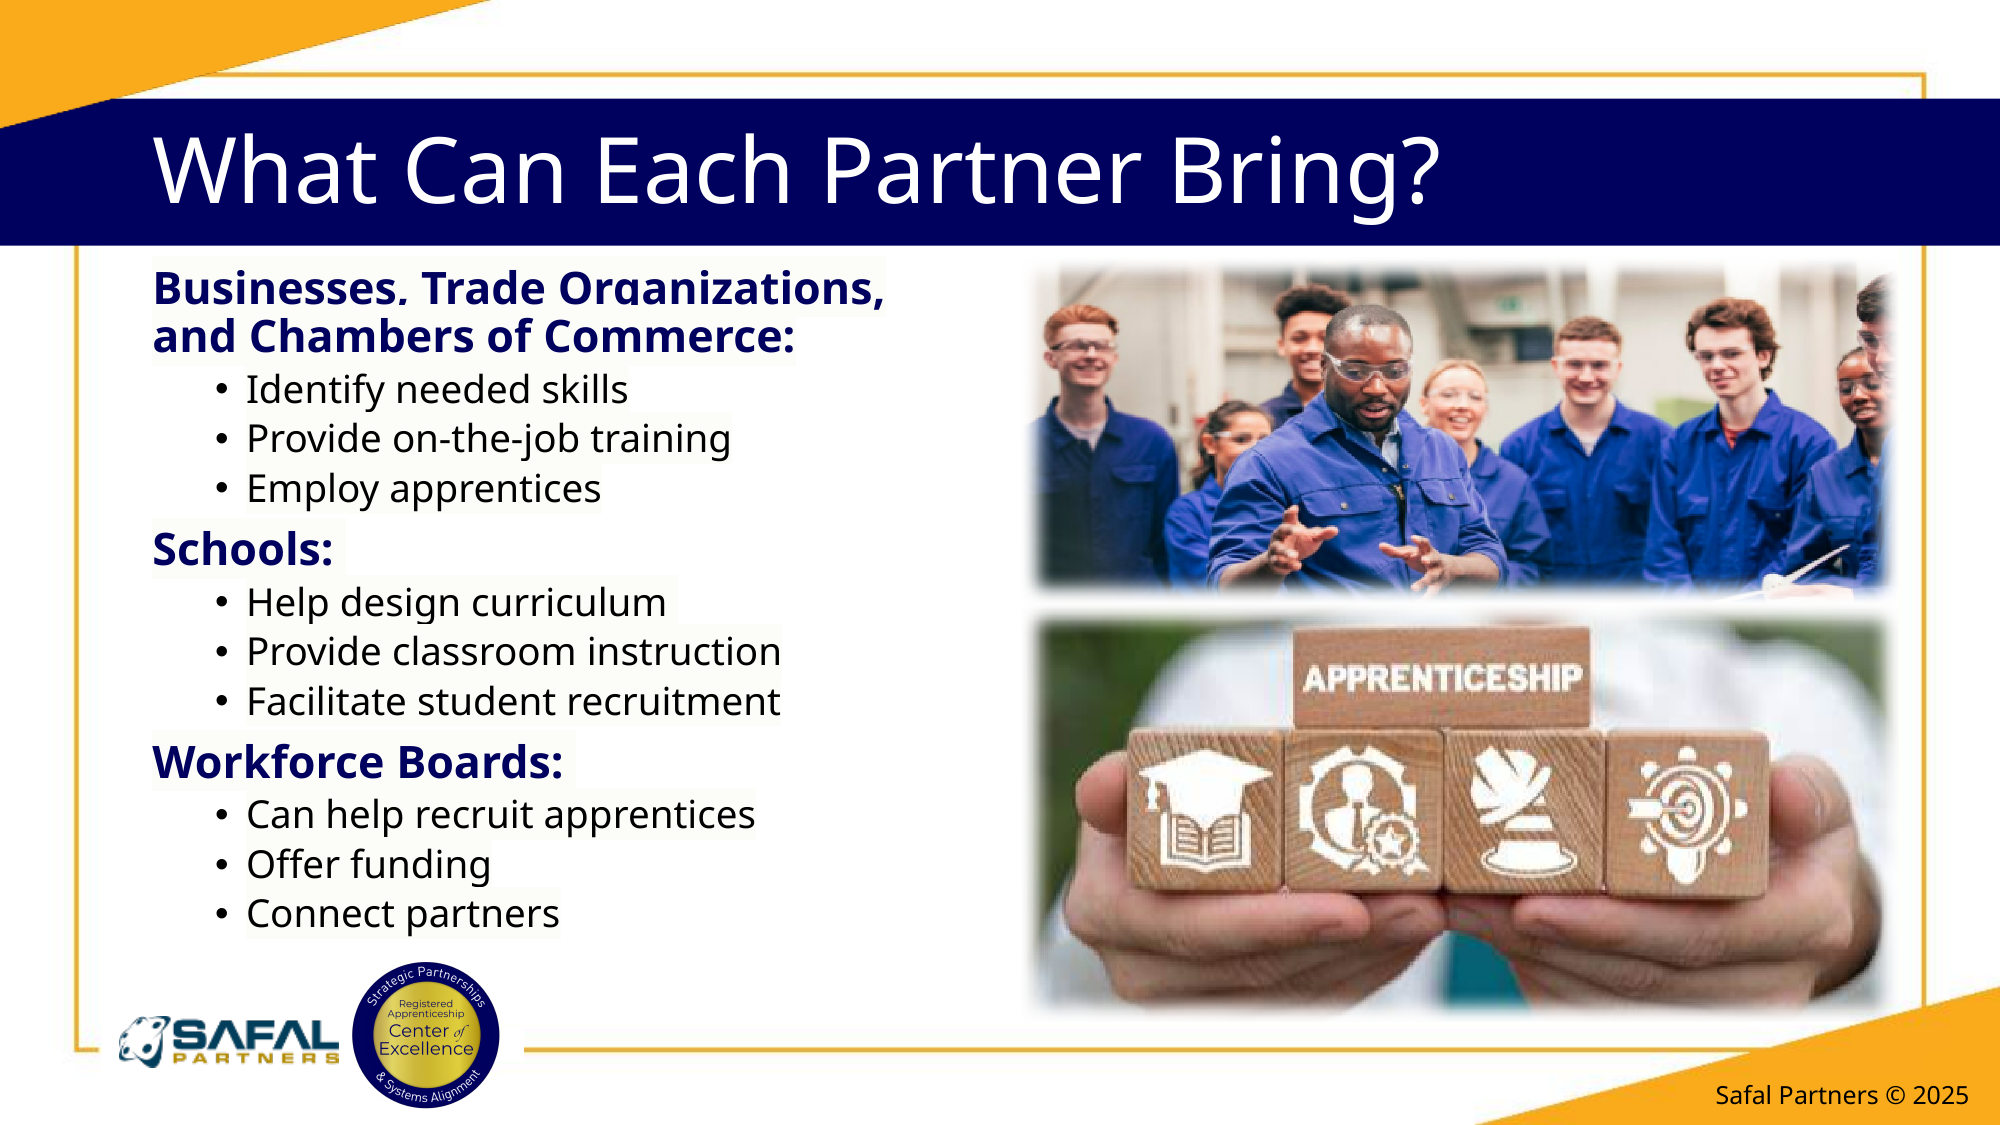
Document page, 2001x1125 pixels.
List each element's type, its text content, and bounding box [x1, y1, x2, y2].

text_box Safal Partners © 2025 [1439, 1065, 1985, 1125]
title What Can Each Partner Bring? [137, 65, 1863, 283]
picture [0, 0, 2000, 1125]
list Businesses, Trade Organizations, and Chambers of Commerce: Identify needed skills Provide on-the-job training Employ apprentices Schools: Help design curriculum Provide classroom instruction Facilitate student recruitment Workforce Boards: Can help recruit apprentices Offer funding Connect partners [137, 283, 980, 946]
